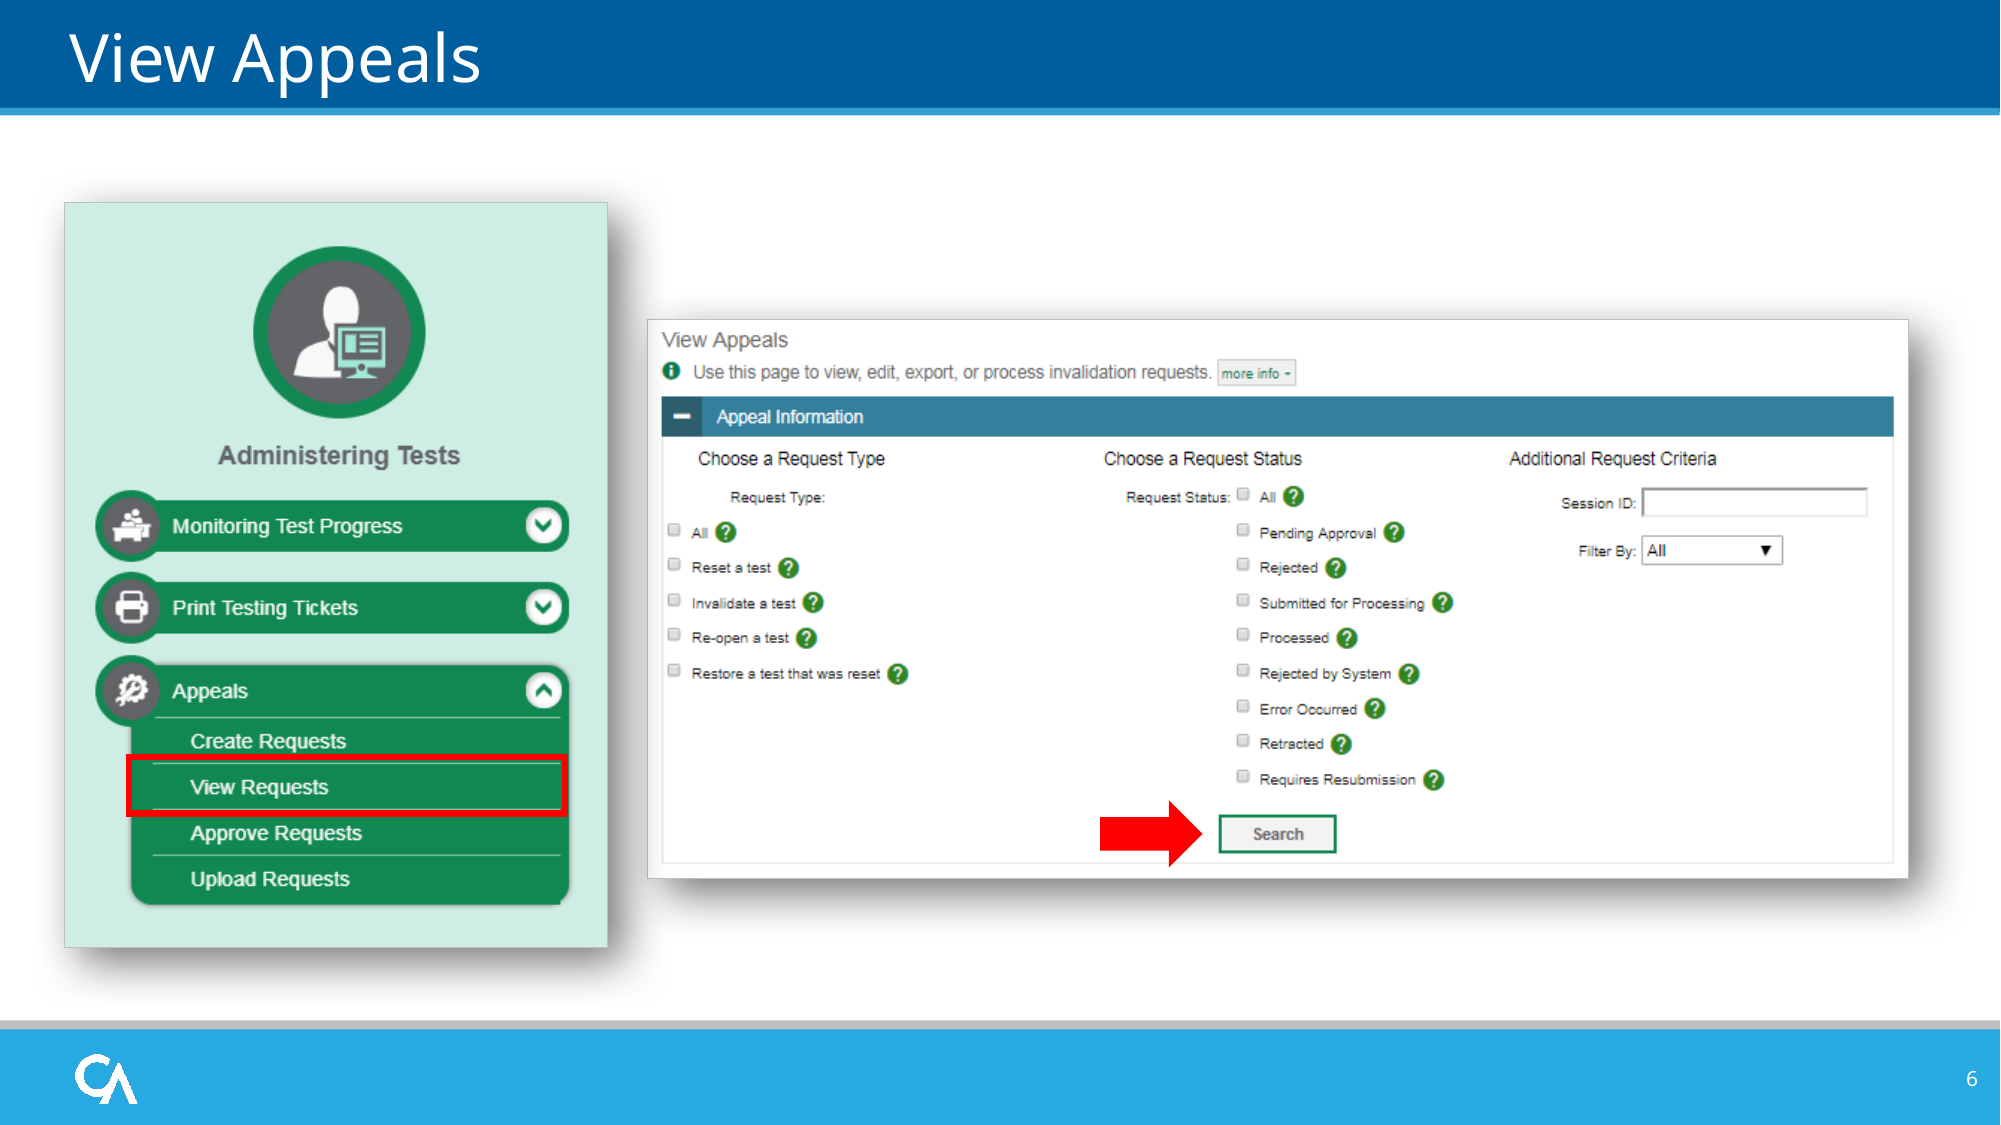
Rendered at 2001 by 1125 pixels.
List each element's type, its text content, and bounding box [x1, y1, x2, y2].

slide_number 6 [1877, 1057, 1993, 1103]
title View Appeals [69, 10, 1878, 96]
picture [647, 319, 1909, 879]
picture [75, 1054, 138, 1104]
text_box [64, 201, 608, 948]
